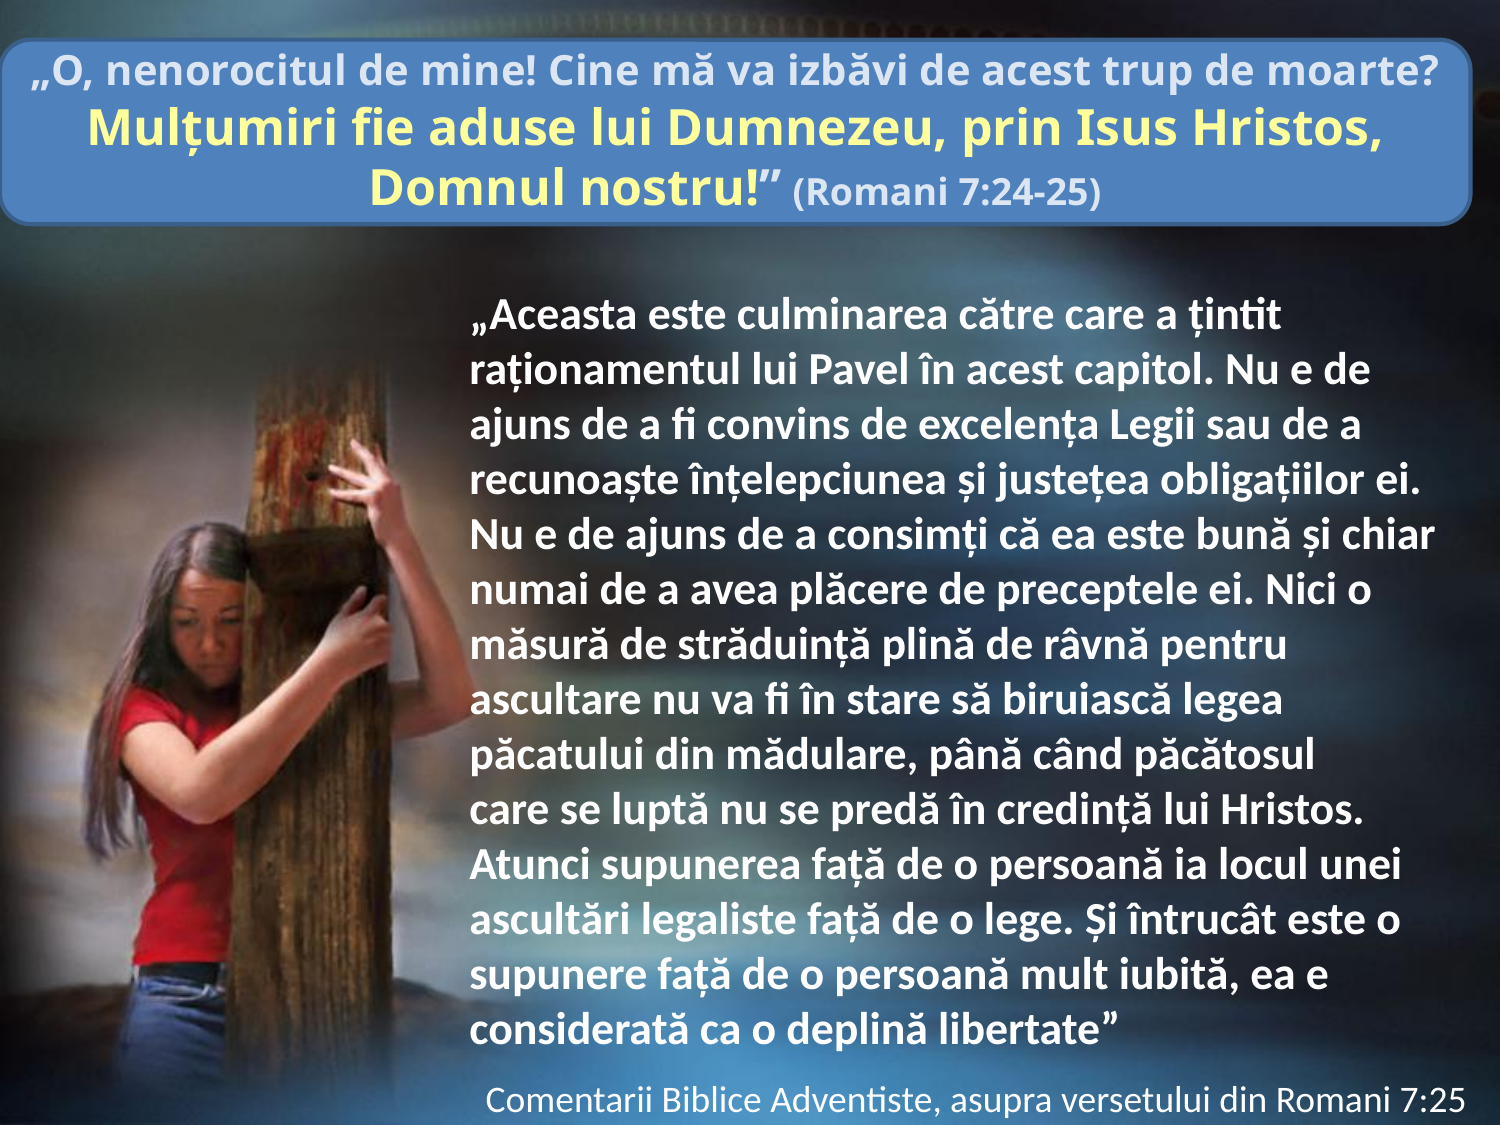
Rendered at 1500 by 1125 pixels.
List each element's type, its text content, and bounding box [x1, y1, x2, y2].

text_box [16, 223, 1454, 227]
picture [0, 0, 1500, 1125]
text_box Comentarii Biblice Adventiste, asupra versetului din Romani 7:25 [454, 1067, 1483, 1125]
text_box „O, nenorocitul de mine! Cine mă va izbăvi de acest trup de moarte? Mulţumiri fie aduse lui Dumnezeu, prin Isus Hristos, Domnul nostru!” (Romani 7:24-25) [0, 27, 1471, 223]
text_box „Aceasta este culminarea către care a ţintit raţionamentul lui Pavel în acest capitol. Nu e de ajuns de a fi convins de excelenţa Legii sau de a recunoaşte înţelepciunea şi justeţea obligaţiilor ei. Nu e de ajuns de a consimţi că ea este bună şi chiar numai de a avea plăcere de preceptele ei. Nici o măsură de străduinţă plină de râvnă pentru ascultare nu va fi în stare să biruiască legea păcatului din mădulare, până când păcătosul care se luptă nu se predă în credinţă lui Hristos. Atunci supunerea faţă de o persoană ia locul unei ascultări legaliste faţă de o lege. Şi întrucât este o supunere faţă de o persoană mult iubită, ea e considerată ca o deplină libertate” [454, 276, 1459, 1061]
